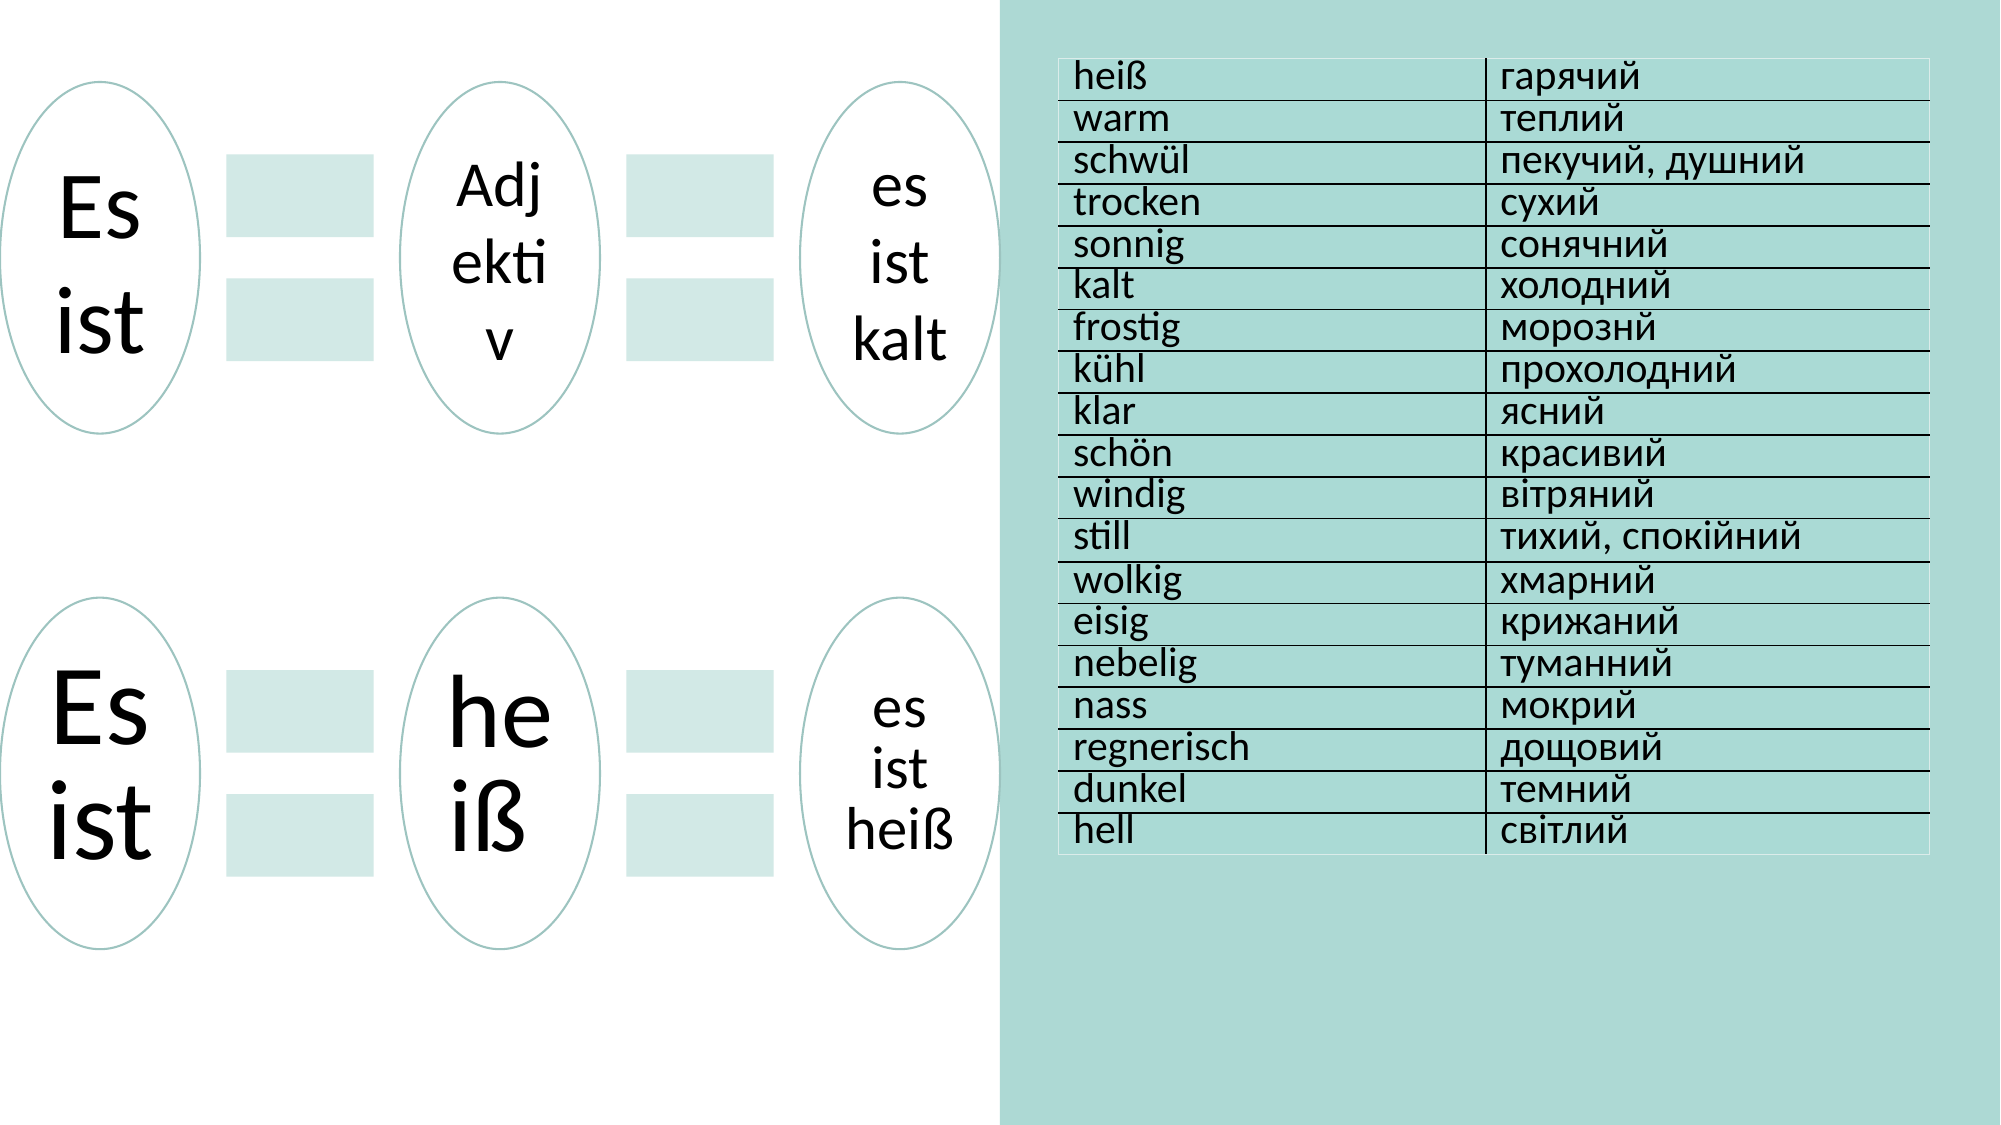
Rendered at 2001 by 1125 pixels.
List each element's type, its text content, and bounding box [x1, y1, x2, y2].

table_cell туманний [1487, 646, 1929, 686]
table_cell тихий, спокійний [1487, 519, 1929, 561]
table_cell nass [1059, 688, 1485, 728]
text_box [0, 81, 1000, 434]
table_cell schwül [1059, 143, 1485, 183]
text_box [0, 597, 1000, 950]
table_cell холодний [1487, 269, 1929, 309]
table_cell дощовий [1487, 730, 1929, 770]
table_header гарячий [1487, 59, 1929, 100]
table_cell klar [1059, 394, 1485, 434]
table_cell ясний [1487, 394, 1929, 434]
table_cell sonnig [1059, 227, 1485, 267]
table_cell сонячний [1487, 227, 1929, 267]
table_cell теплий [1487, 101, 1929, 141]
table_cell wolkig [1059, 563, 1485, 603]
table_cell світлий [1487, 814, 1929, 854]
table_cell kalt [1059, 269, 1485, 309]
table_cell крижаний [1487, 604, 1929, 645]
table_cell frostig [1059, 310, 1485, 350]
table_cell warm [1059, 101, 1485, 141]
table_cell мокрий [1487, 688, 1929, 728]
table_cell kühl [1059, 352, 1485, 392]
table_cell trocken [1059, 185, 1485, 225]
table_cell морознй [1487, 310, 1929, 350]
table_cell пекучий, душний [1487, 143, 1929, 183]
table_header heiß [1059, 59, 1485, 100]
table_cell dunkel [1059, 772, 1485, 812]
table_cell nebelig [1059, 646, 1485, 686]
table_cell прохолодний [1487, 352, 1929, 392]
table_cell вітряний [1487, 478, 1929, 518]
table_cell still [1059, 519, 1485, 561]
table_cell сухий [1487, 185, 1929, 225]
table_cell windig [1059, 478, 1485, 518]
table_cell eisig [1059, 604, 1485, 645]
table_cell regnerisch [1059, 730, 1485, 770]
table_cell хмарний [1487, 563, 1929, 603]
table_cell темний [1487, 772, 1929, 812]
table_cell hell [1059, 814, 1485, 854]
table_cell schön [1059, 436, 1485, 476]
table_cell красивий [1487, 436, 1929, 476]
